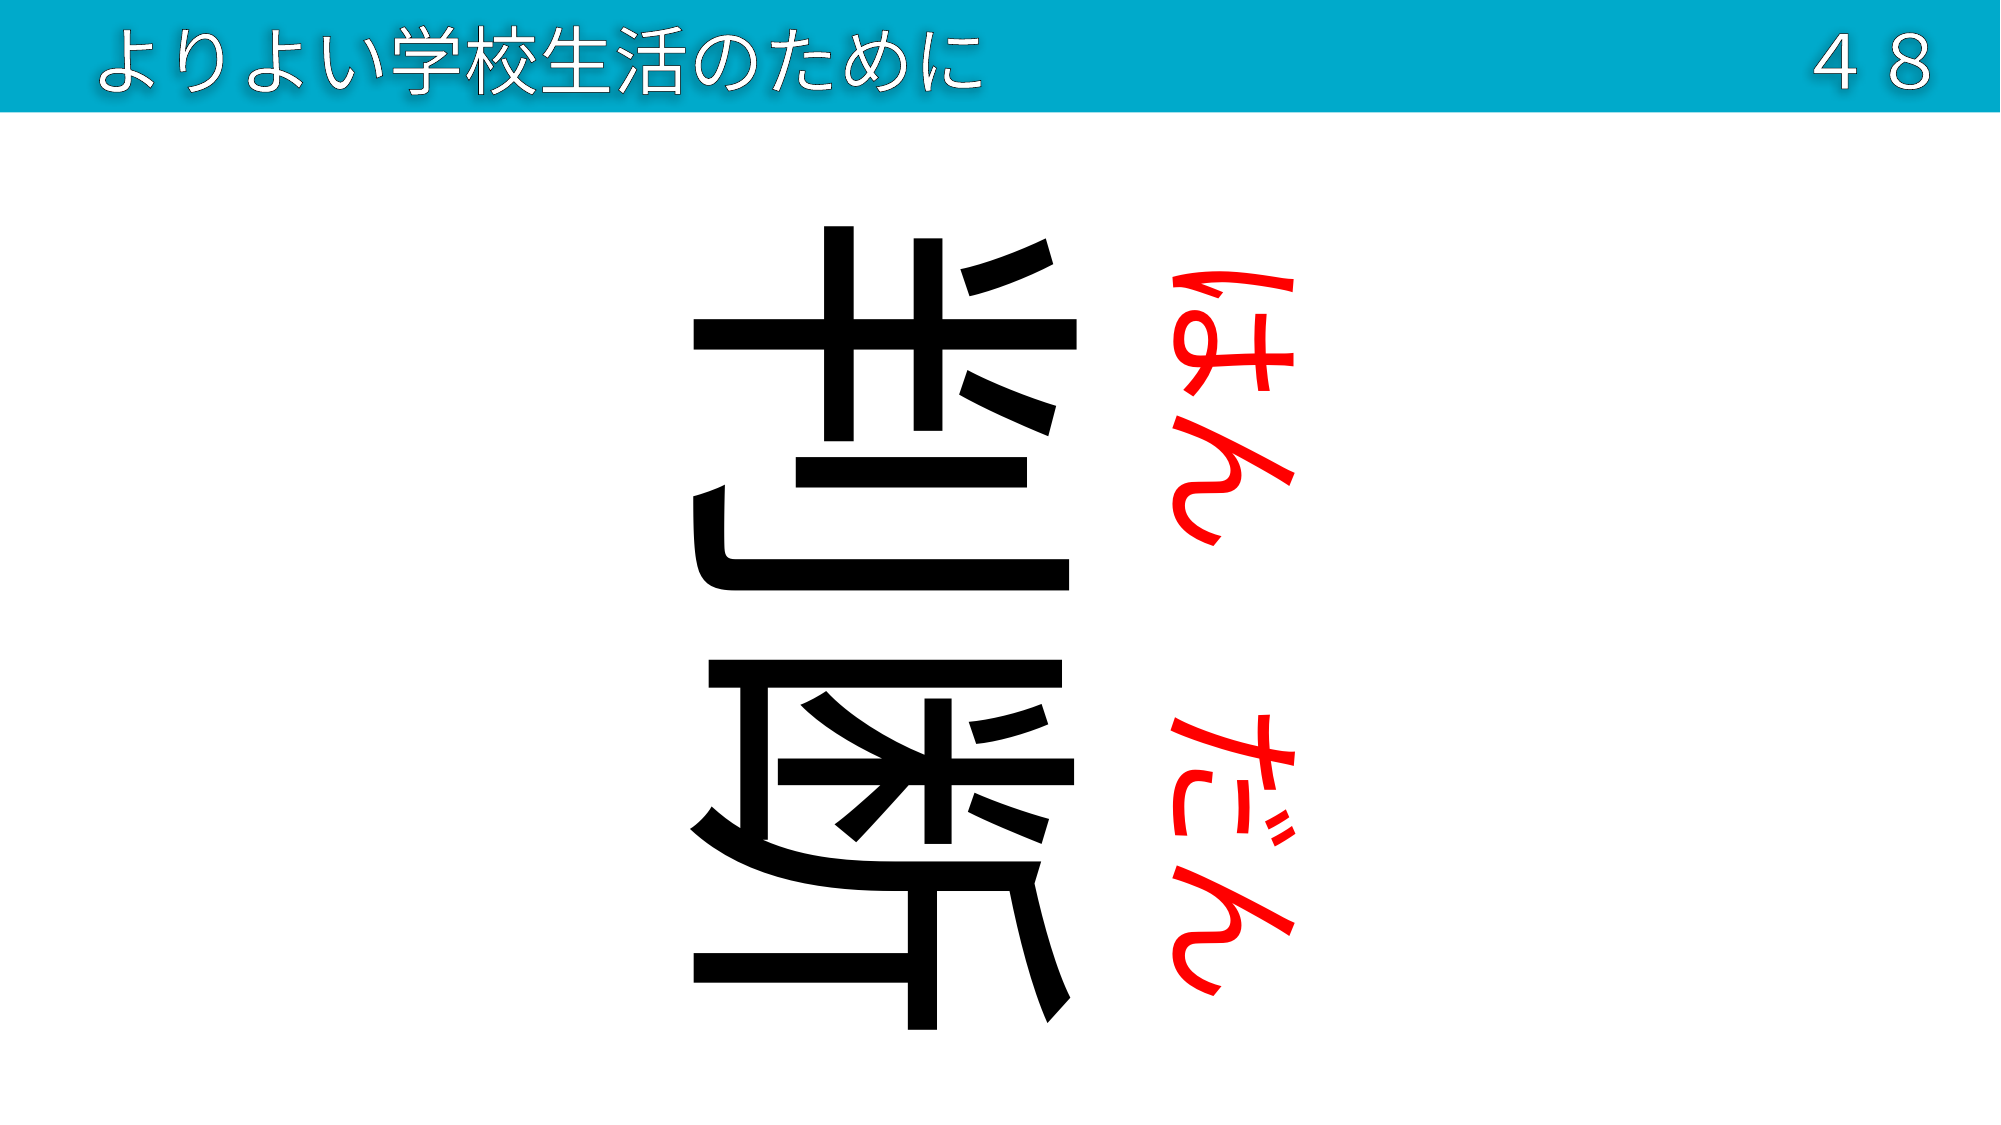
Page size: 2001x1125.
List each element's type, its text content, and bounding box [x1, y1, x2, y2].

text_box [0, 0, 2000, 113]
text_box よりよい学校生活のために [75, 6, 1225, 112]
text_box 判断 [616, 195, 1152, 1125]
text_box ４８ [1782, 6, 1963, 112]
text_box はん だん [1124, 239, 1337, 1012]
